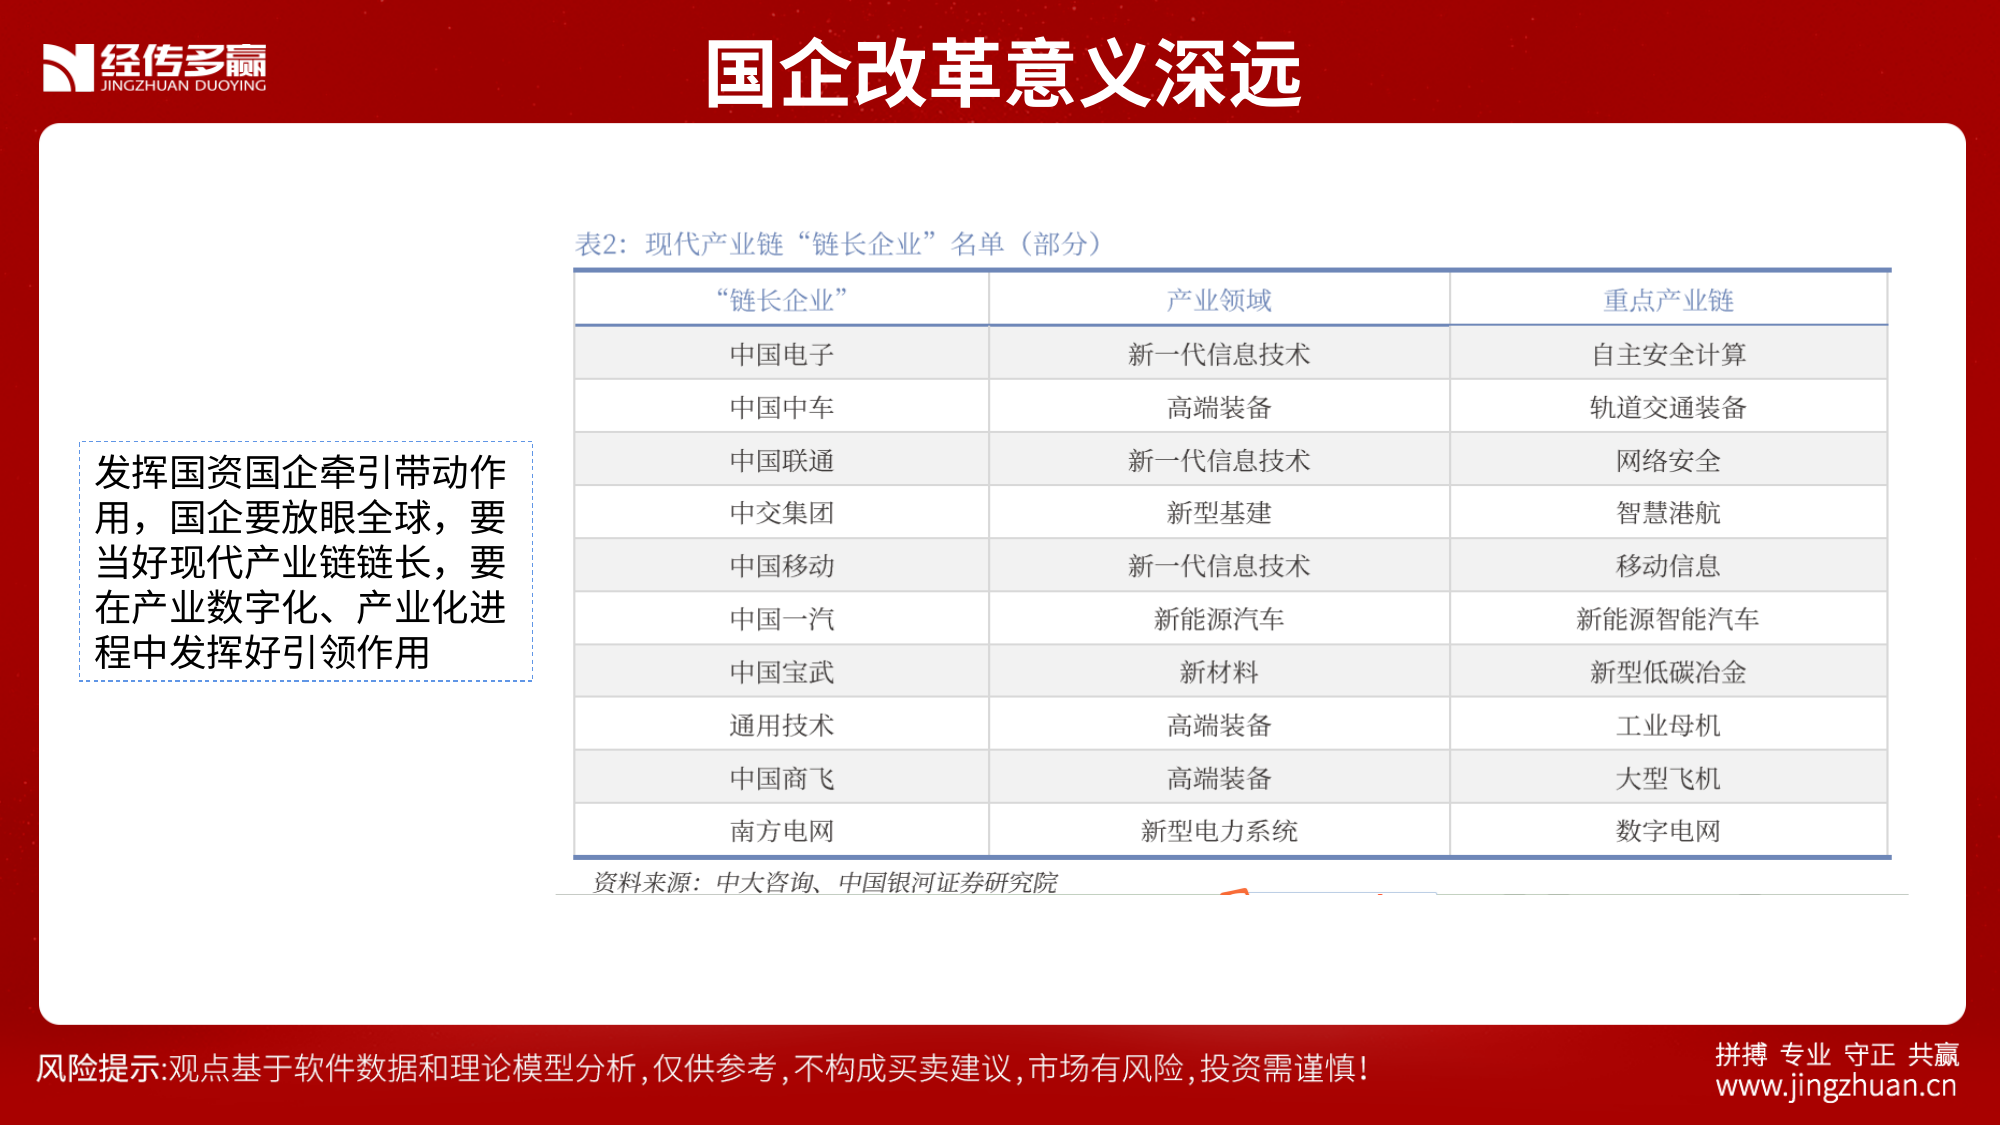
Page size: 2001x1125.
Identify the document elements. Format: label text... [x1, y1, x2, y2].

picture [0, 0, 2000, 1125]
text_box 发挥国资国企牵引带动作用，国企要放眼全球，要当好现代产业链链长，要在产业数字化、产业化进程中发挥好引领作用 [79, 441, 533, 682]
text_box 国企改革意义深远 [416, 18, 1414, 124]
